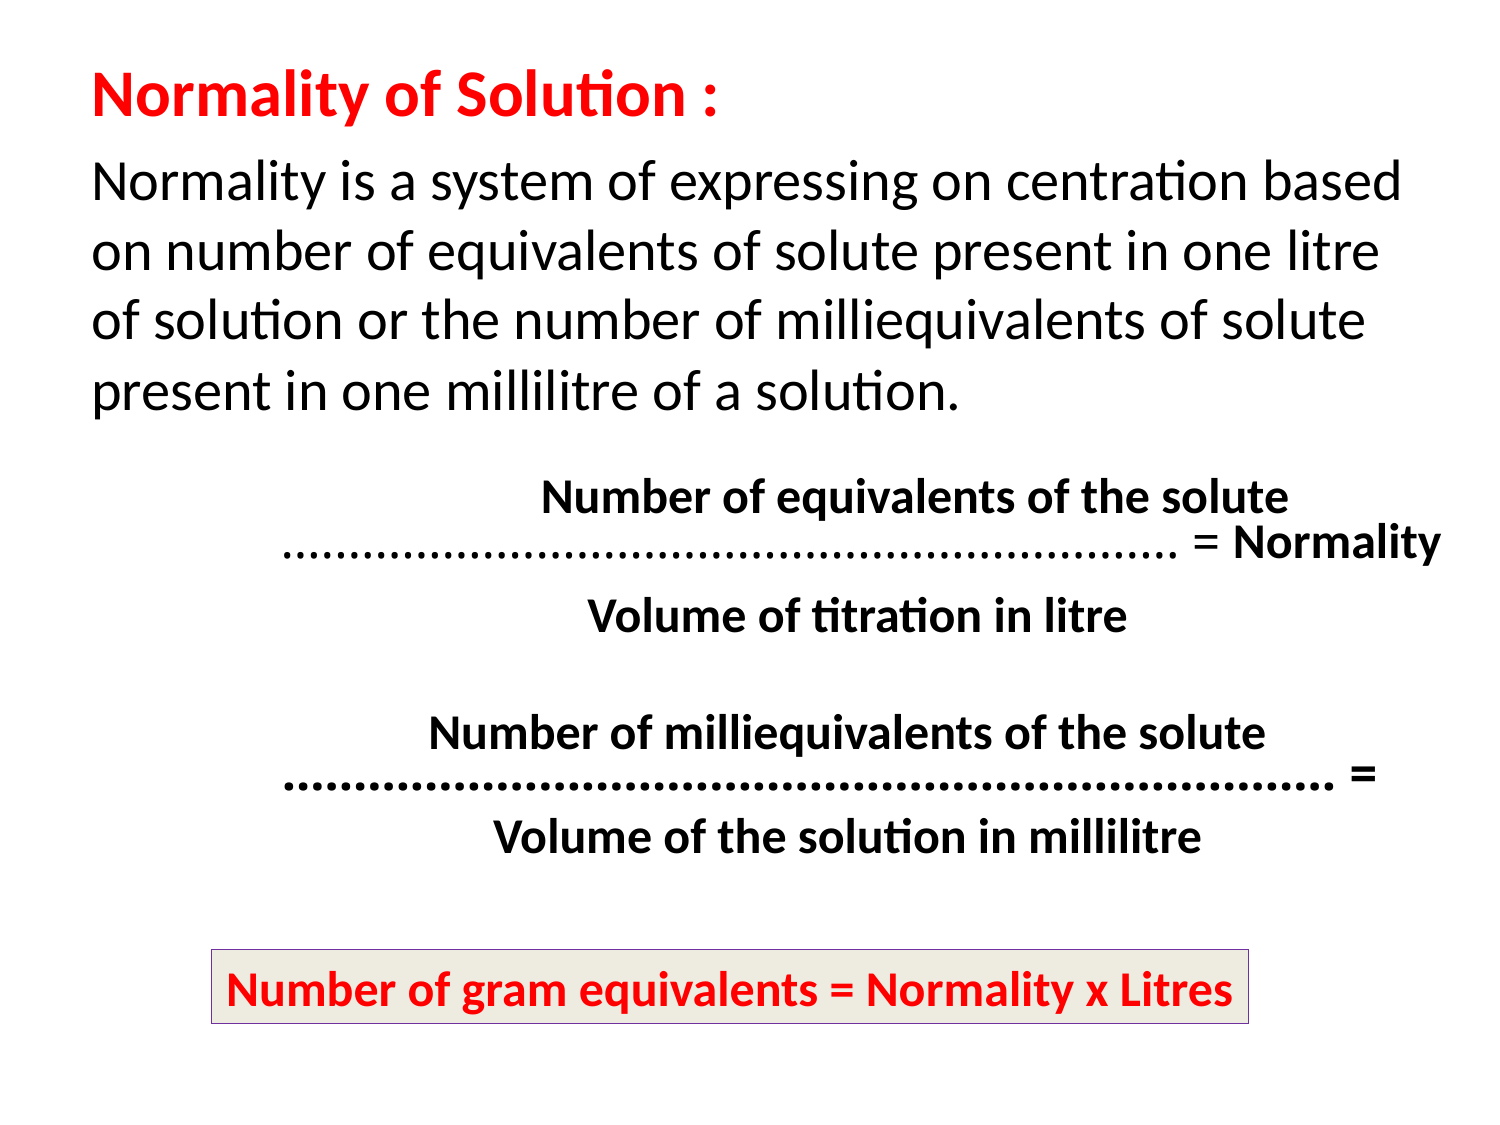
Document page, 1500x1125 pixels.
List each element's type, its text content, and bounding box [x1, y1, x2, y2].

text_box = ……………………………..………………………………... [266, 733, 1393, 808]
text_box Volume of the solution in millilitre [478, 796, 1218, 871]
text_box Number of milliequivalents of the solute [412, 692, 1283, 733]
text_box Number of equivalents of the solute [454, 456, 1376, 501]
text_box Volume of titration in litre [572, 574, 1294, 650]
text_box Normality = …………………………………………………………. [265, 501, 1483, 577]
text_box Normality of Solution : Normality is a system of expressing on centration based on number of equivalents of solute present in one litre of solution or the number of milliequivalents of solute present in one millilitre of a solution. [76, 42, 1436, 429]
text_box Number of gram equivalents = Normality x Litres [211, 949, 1249, 1024]
